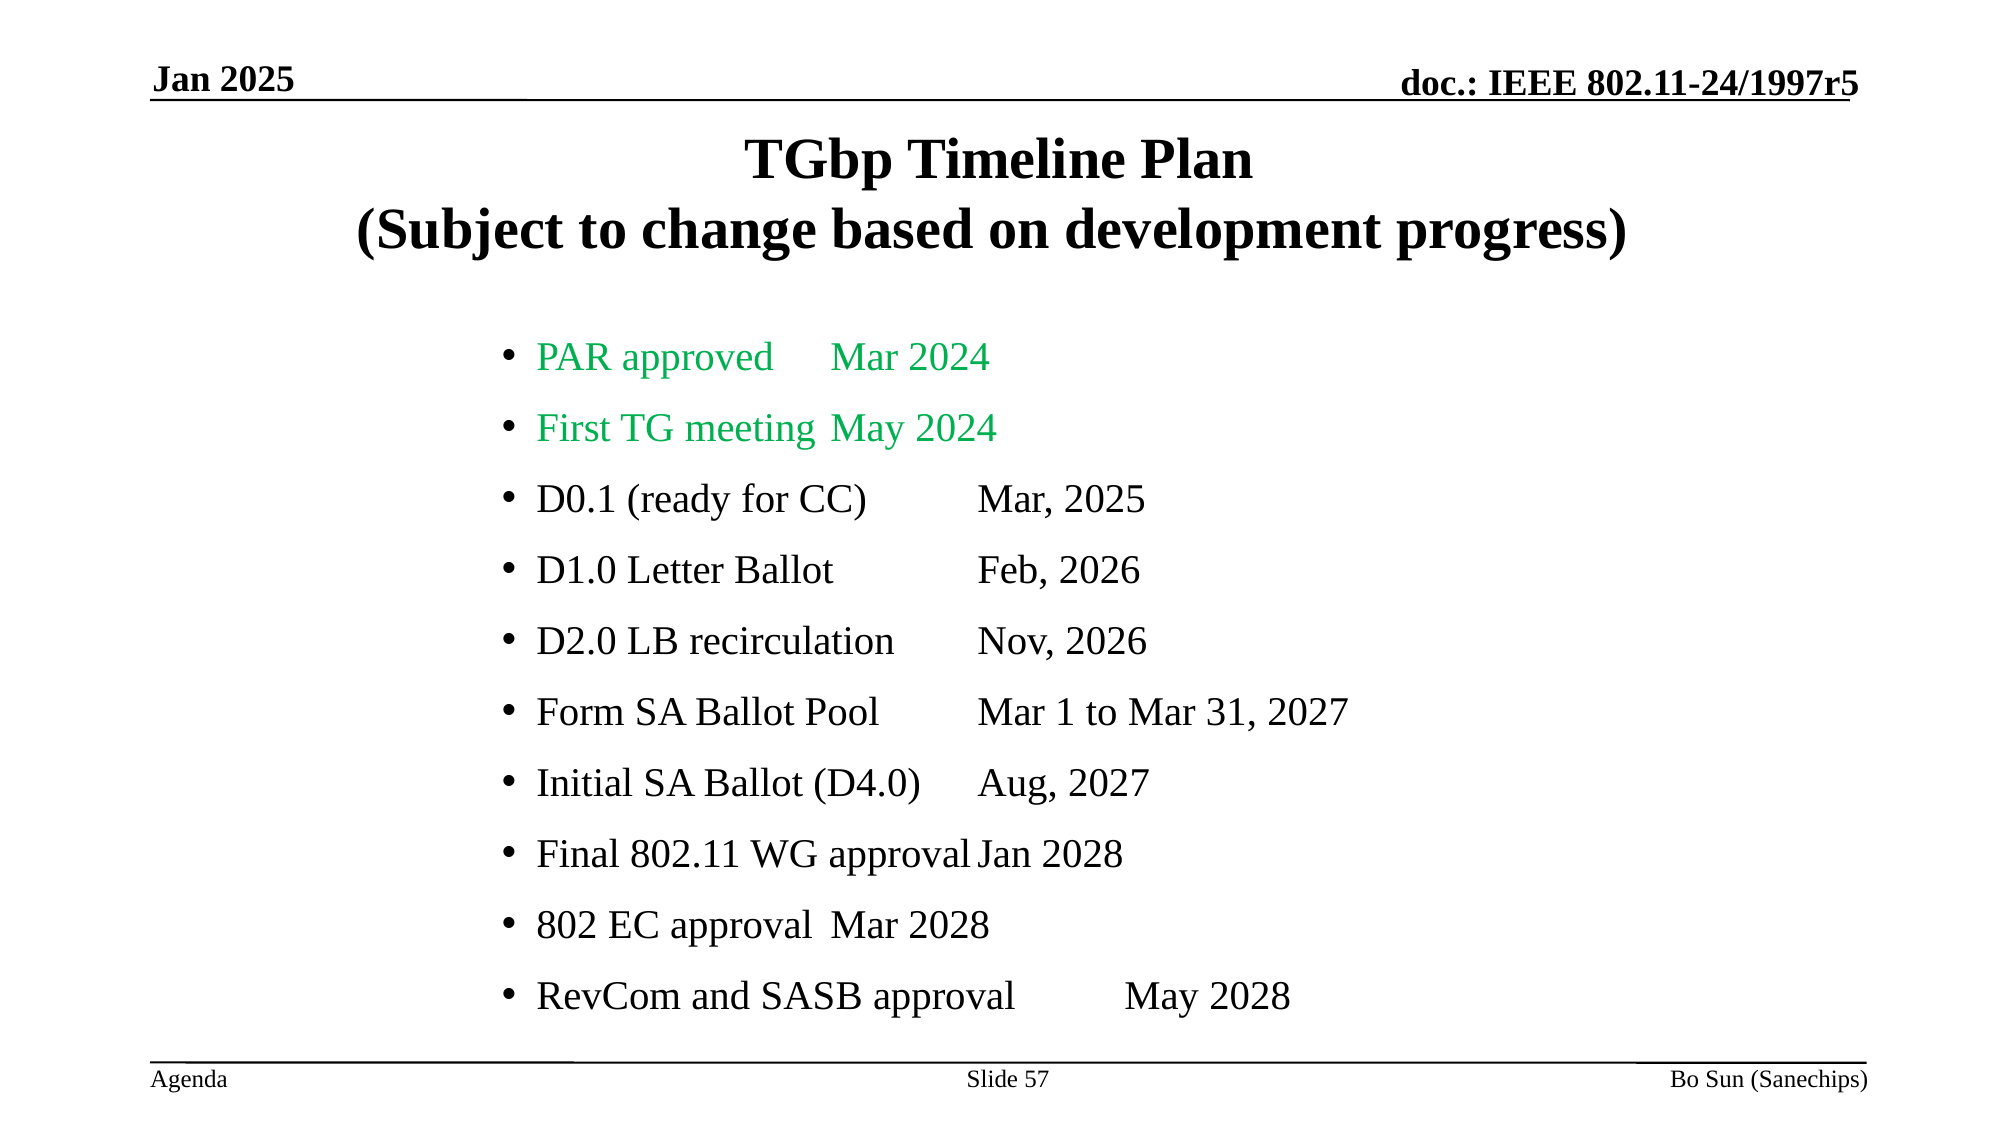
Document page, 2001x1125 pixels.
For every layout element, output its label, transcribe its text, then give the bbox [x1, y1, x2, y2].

footer Bo Sun (Sanechips) [1171, 1061, 1869, 1093]
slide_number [152, 54, 563, 100]
text_box TGbp Timeline Plan (Subject to change based on development progress) [149, 112, 1850, 288]
text_box PAR approved Mar 2024 First TG meeting May 2024 D0.1 (ready for CC) Mar, 2025 D1.0 Letter Ballot Feb, 2026 D2.0 LB recirculation Nov, 2026 Form SA Ballot Pool Mar 1 to Mar 31, 2027 Initial SA Ballot (D4.0) Aug, 2027 Final 802.11 WG approval Jan 2028 802 EC approval Mar 2028 RevCom and SASB approval May 2028 [431, 312, 1688, 1063]
slide_number Slide [949, 1063, 1067, 1123]
